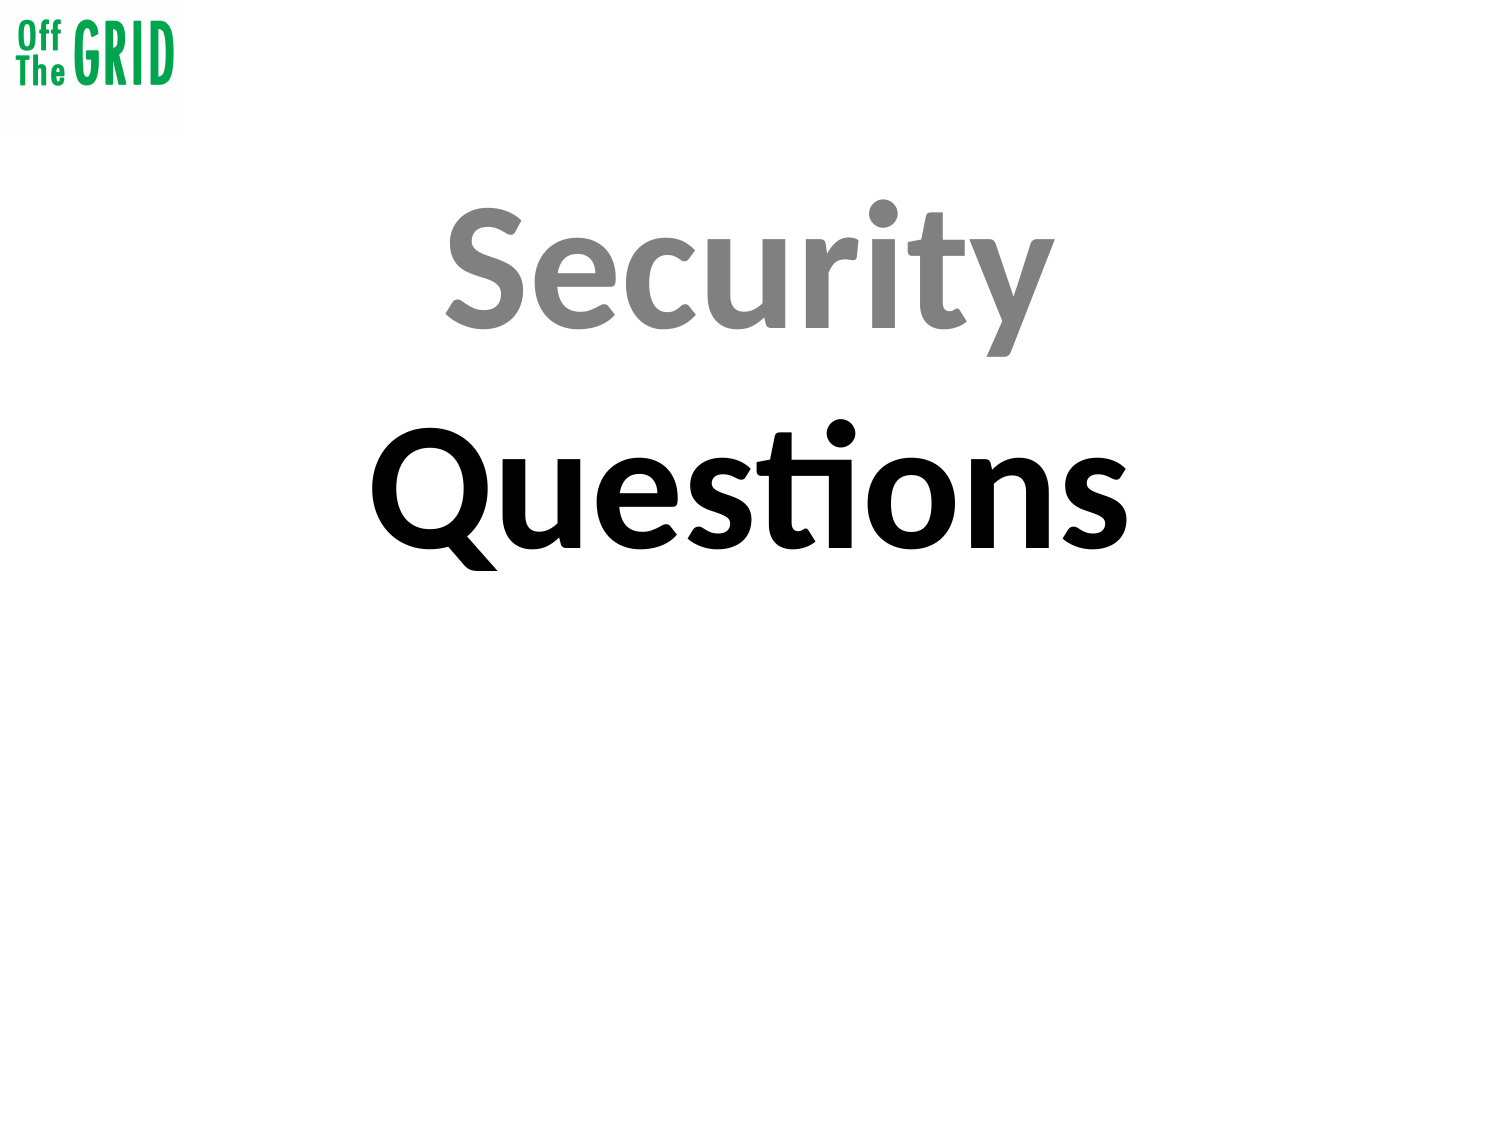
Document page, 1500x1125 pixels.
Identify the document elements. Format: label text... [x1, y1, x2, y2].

picture [0, 0, 184, 138]
text_box Security Questions [0, 137, 1500, 592]
